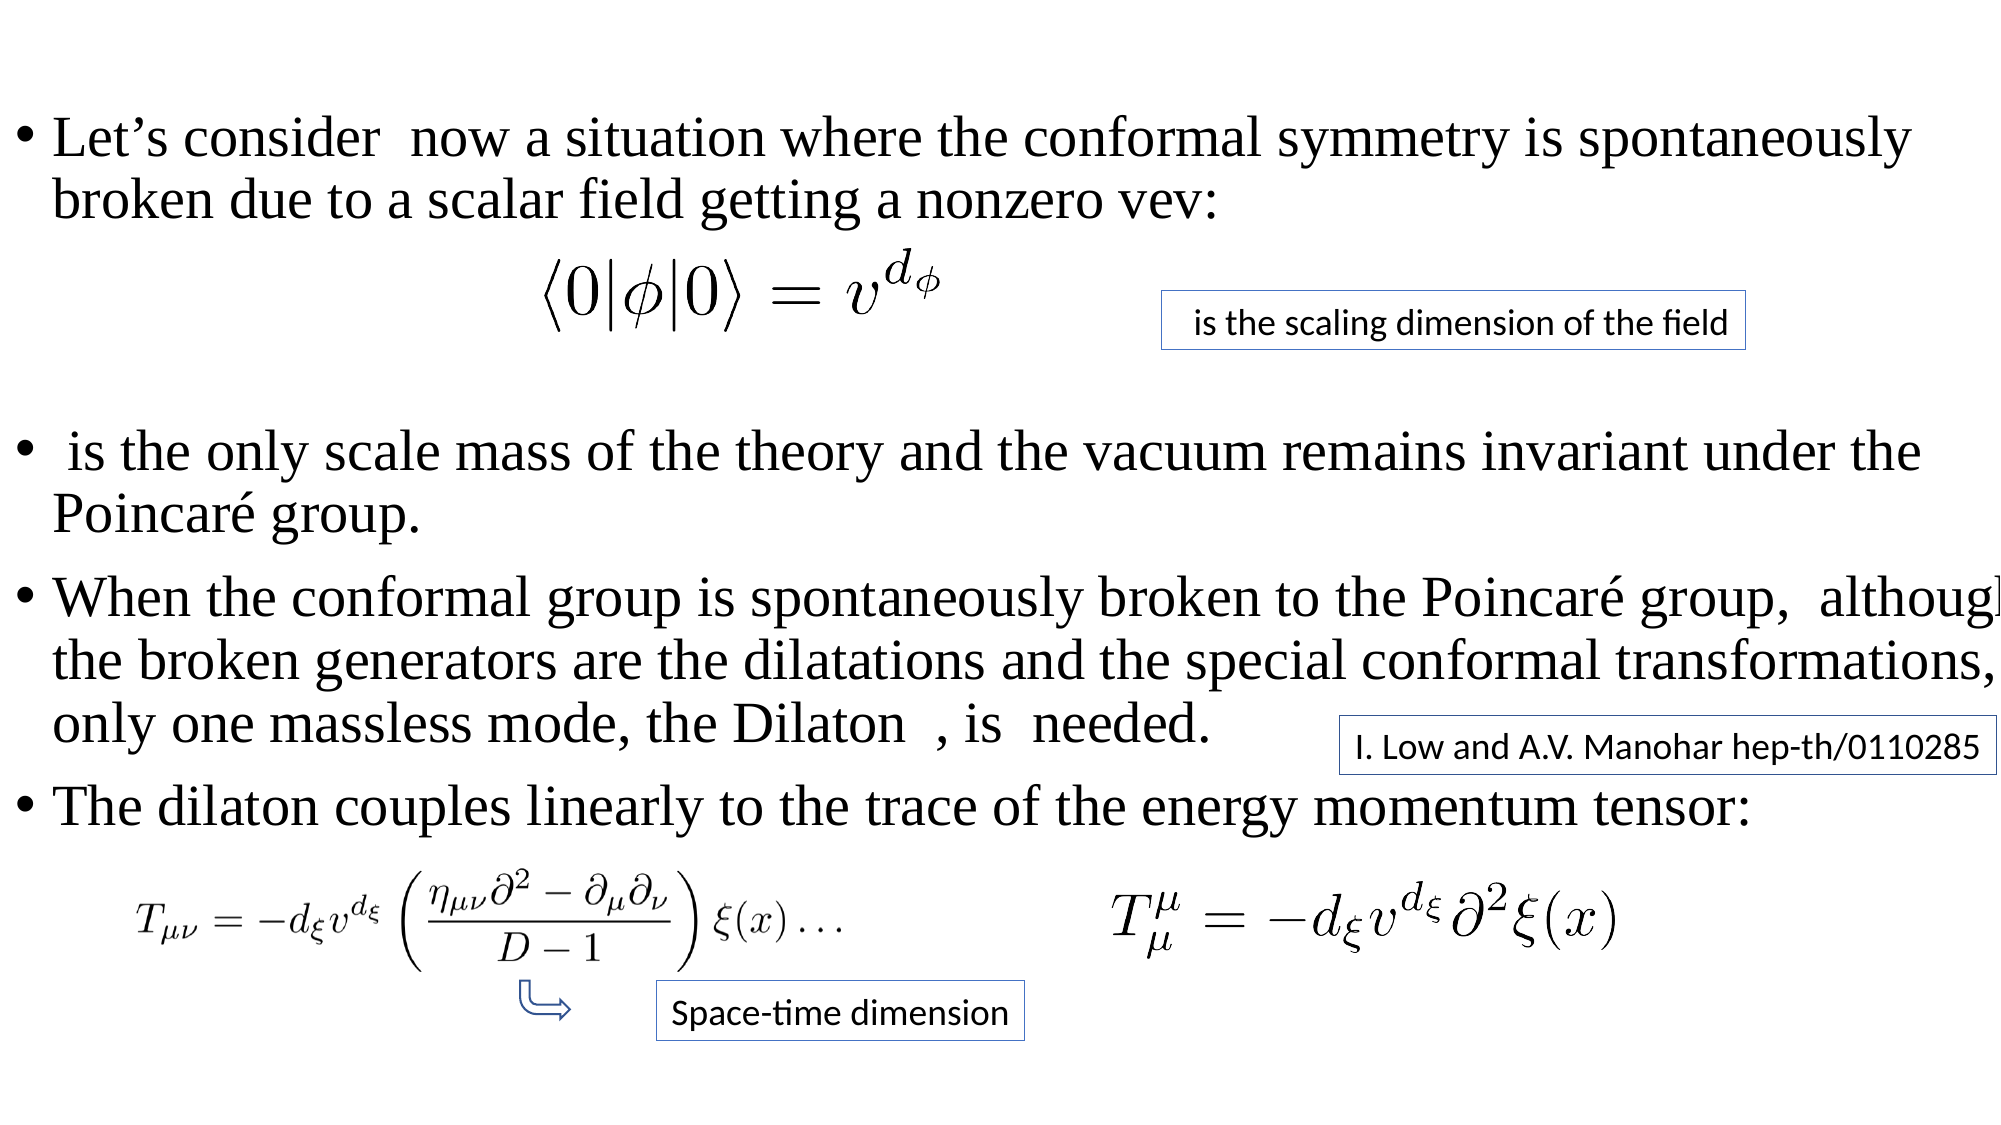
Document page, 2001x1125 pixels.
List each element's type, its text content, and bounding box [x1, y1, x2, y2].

text_box [519, 979, 572, 1022]
text_box Space-time dimension [656, 980, 1025, 1041]
picture [136, 868, 841, 972]
picture [1111, 881, 1615, 959]
picture [544, 248, 940, 332]
text_box I. Low and A.V. Manohar hep-th/0110285 [1339, 715, 1997, 775]
